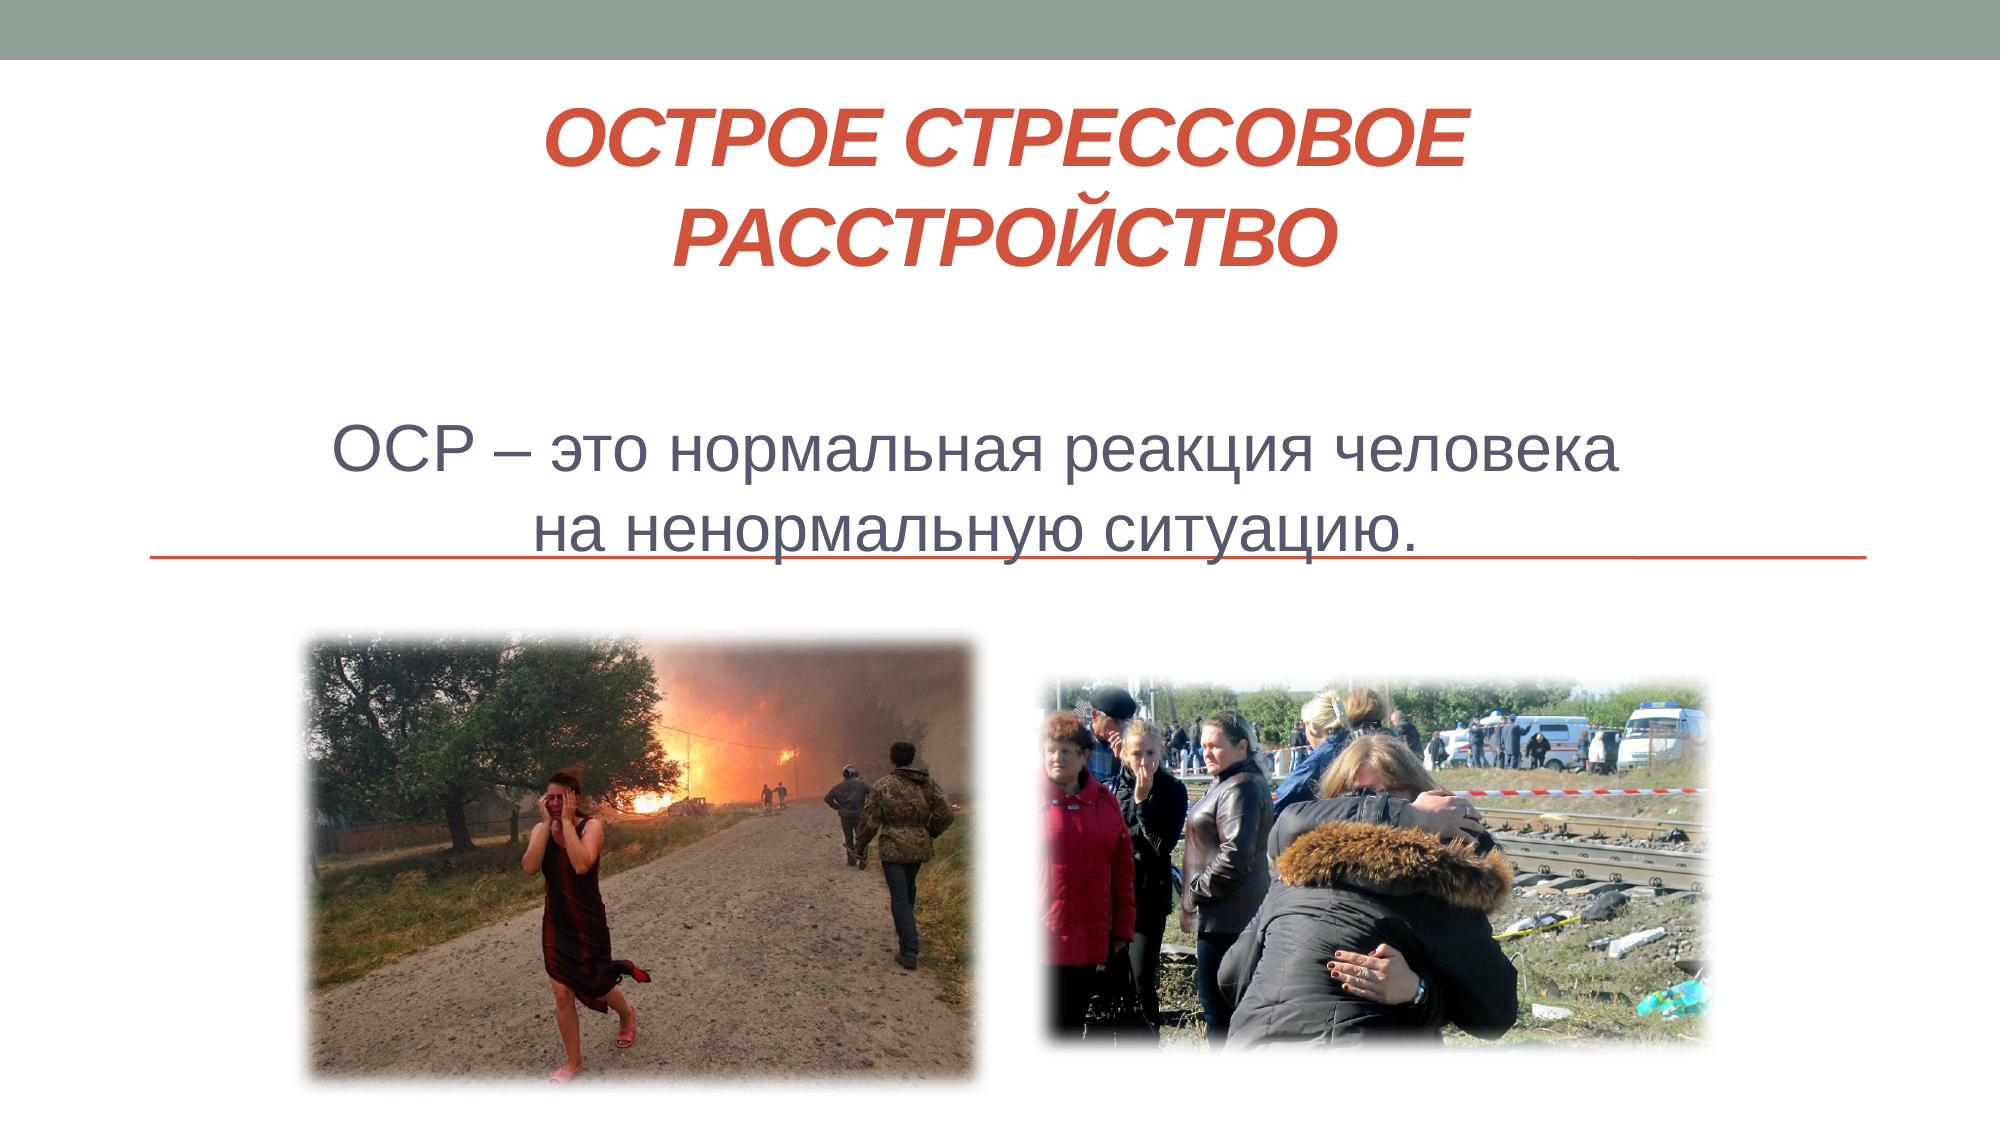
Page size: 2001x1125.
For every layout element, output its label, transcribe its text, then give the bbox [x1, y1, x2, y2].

title ОСТРОЕ СТРЕССОВОЕ РАССТРОЙСТВО [303, 54, 1709, 291]
picture [290, 623, 991, 1097]
subtitle ОСР – это нормальная реакция человека на ненормальную ситуацию. [303, 397, 1650, 685]
picture [1029, 670, 1719, 1058]
